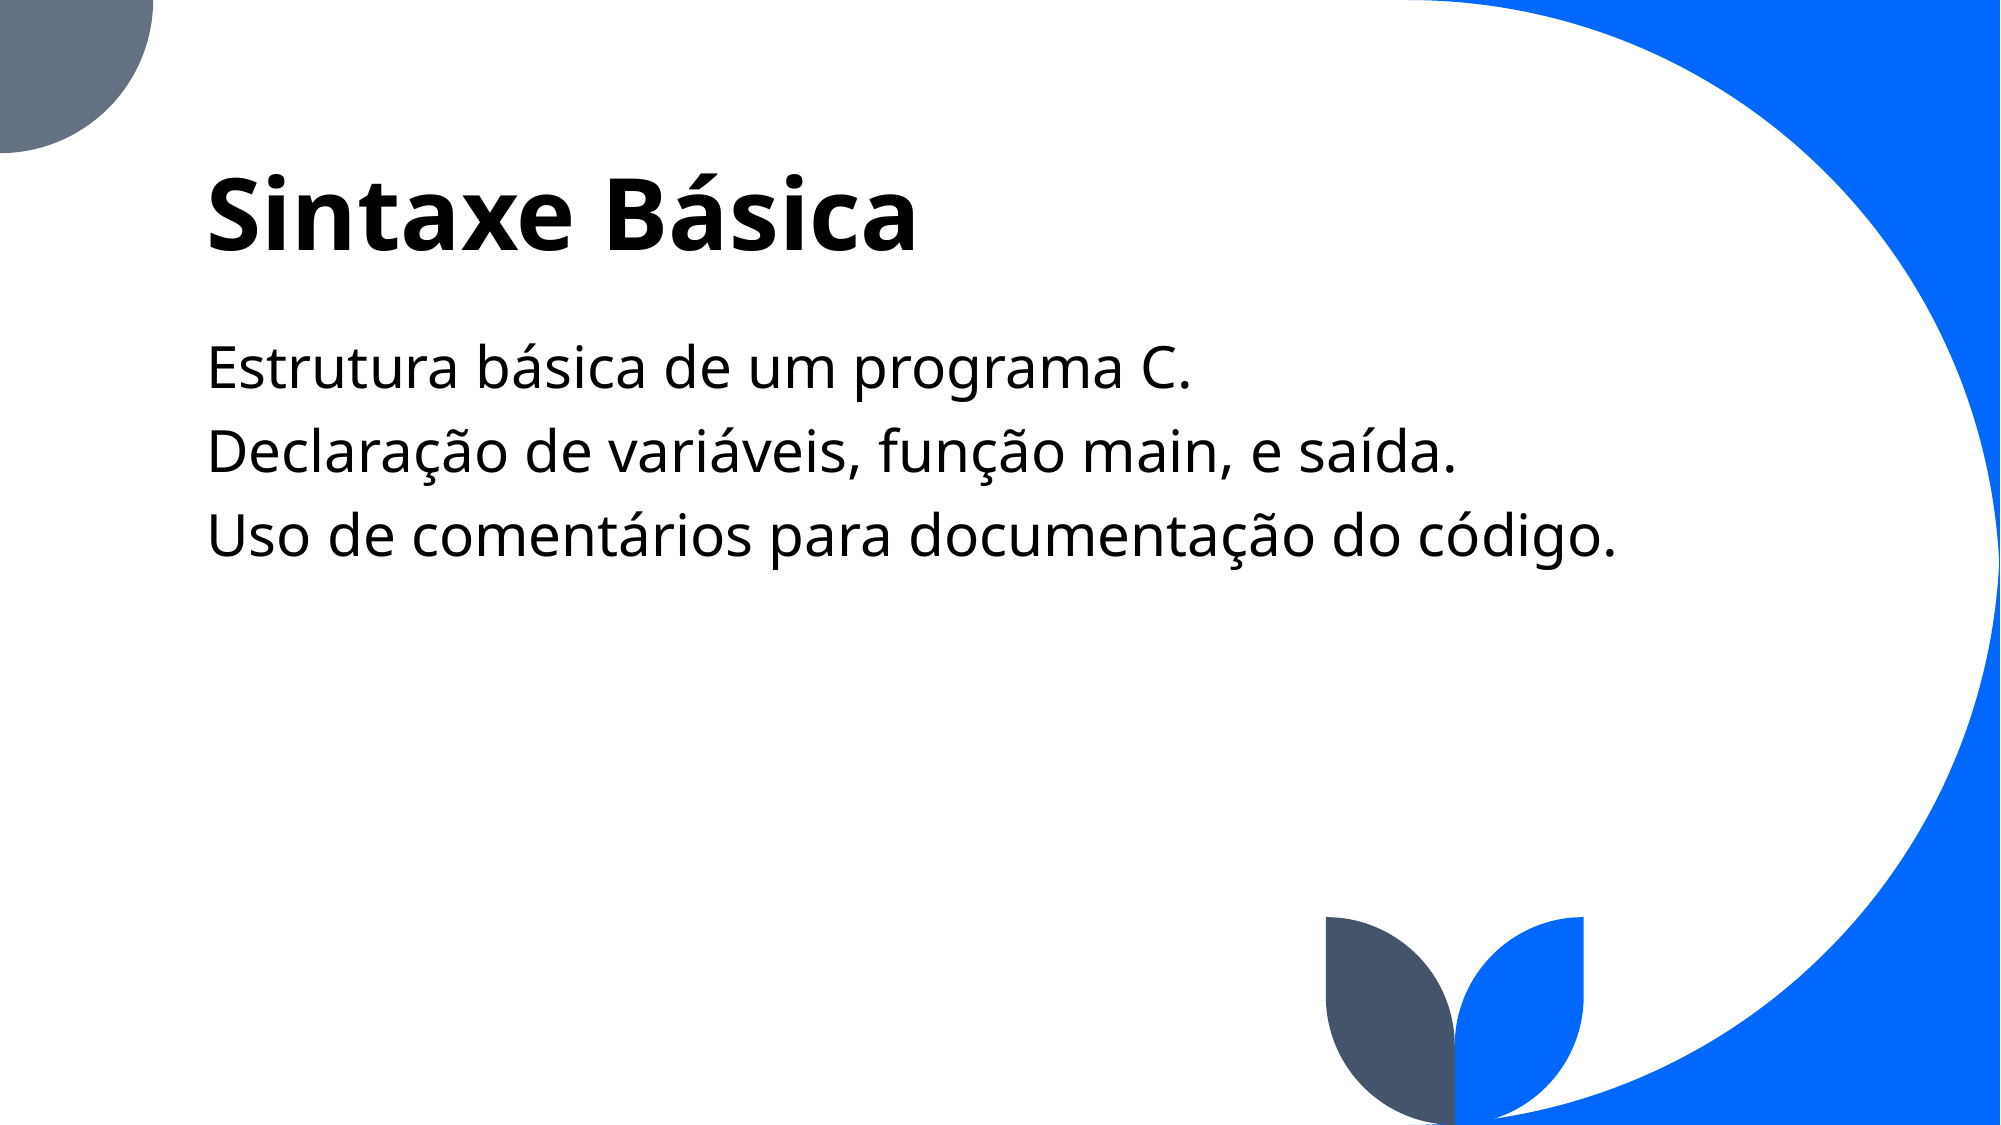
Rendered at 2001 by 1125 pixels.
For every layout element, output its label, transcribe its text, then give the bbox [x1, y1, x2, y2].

list Estrutura básica de um programa C. Declaração de variáveis, função main, e saída. Uso de comentários para documentação do código. [191, 330, 1796, 884]
title Sintaxe Básica [191, 62, 1796, 280]
